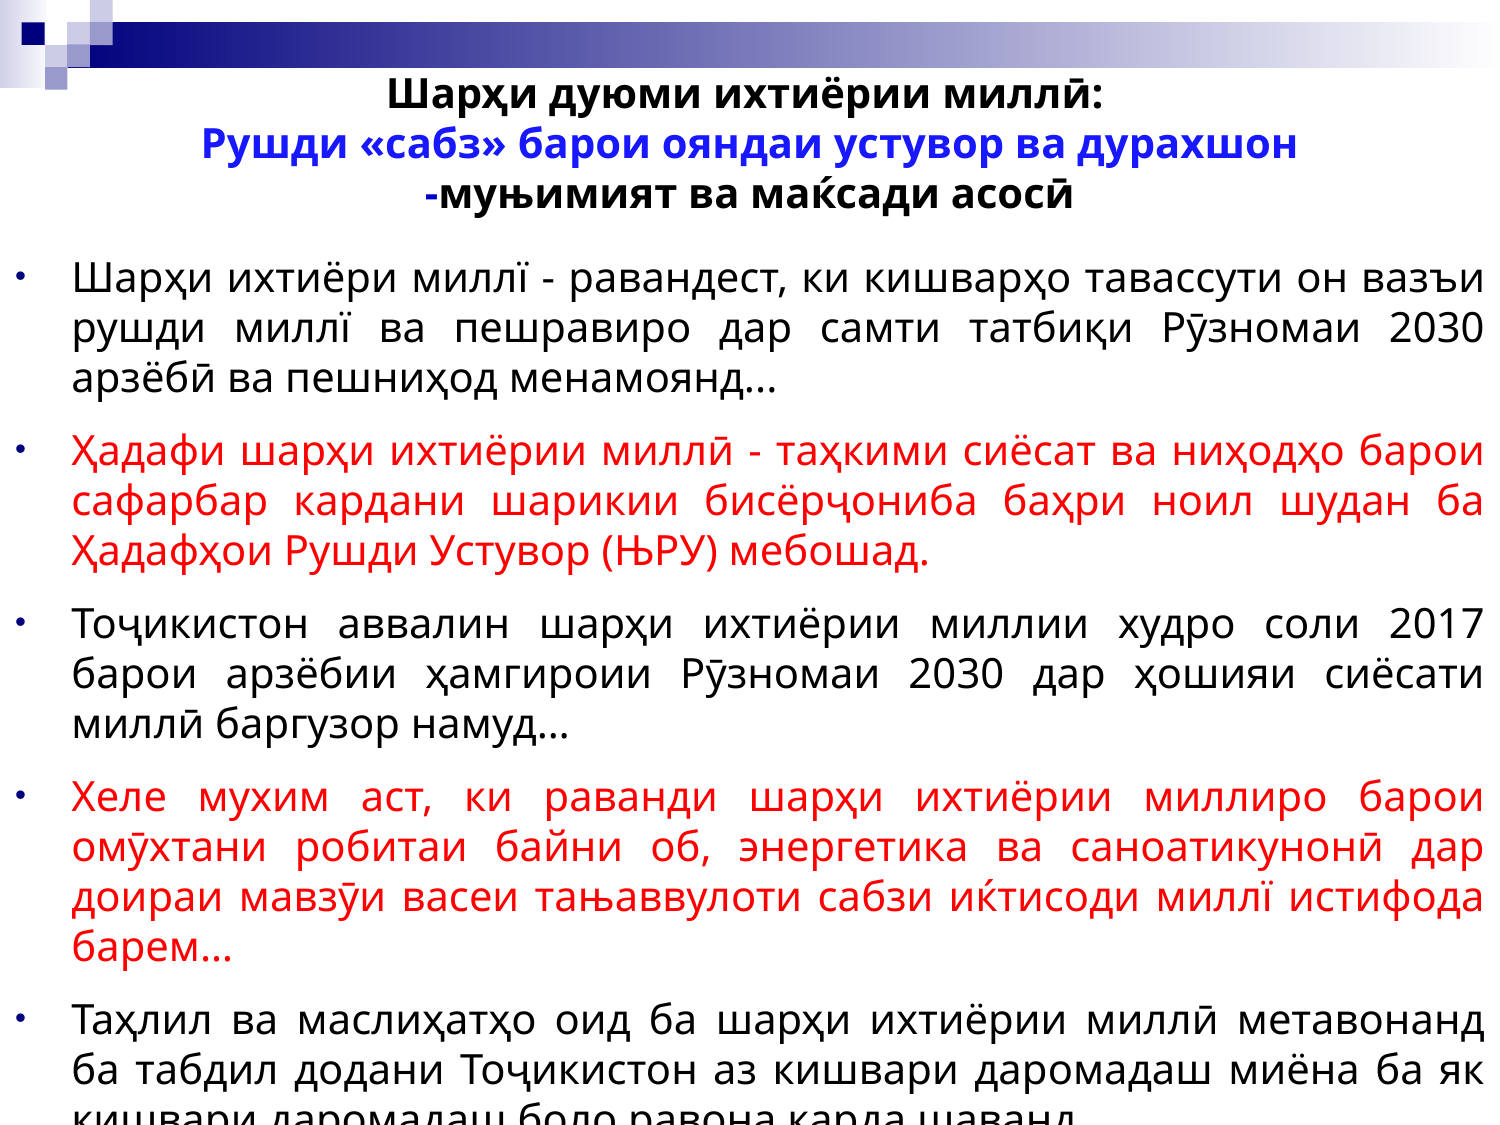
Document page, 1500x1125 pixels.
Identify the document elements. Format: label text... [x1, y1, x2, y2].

list Шарҳи ихтиёри миллї - равандест, ки кишварҳо тавассути он вазъи рушди миллї ва пешравиро дар самти татбиқи Рӯзномаи 2030 арзёбӣ ва пешниҳод менамоянд... Ҳадафи шарҳи ихтиёрии миллӣ - таҳкими сиёсат ва ниҳодҳо барои сафарбар кардани шарикии бисёрҷониба баҳри ноил шудан ба Ҳадафҳои Рушди Устувор (ЊРУ) мебошад. Тоҷикистон аввалин шарҳи ихтиёрии миллии худро соли 2017 барои арзёбии ҳамгироии Рӯзномаи 2030 дар ҳошияи сиёсати миллӣ баргузор намуд… Хеле мухим аст, ки раванди шарҳи ихтиёрии миллиро барои омӯхтани робитаи байни об, энергетика ва саноатикунонӣ дар доираи мавзӯи васеи тањаввулоти сабзи иќтисоди миллї истифода барем… Таҳлил ва маслиҳатҳо оид ба шарҳи ихтиёрии миллӣ метавонанд ба табдил додани Тоҷикистон аз кишвари даромадаш миёна ба як кишвари даромадаш боло равона карда шаванд [0, 243, 1500, 1125]
title Шарҳи дуюми ихтиёрии миллӣ: Рушди «сабз» барои ояндаи устувор ва дурахшон -муњимият ва маќсади асосӣ [0, 75, 1500, 209]
